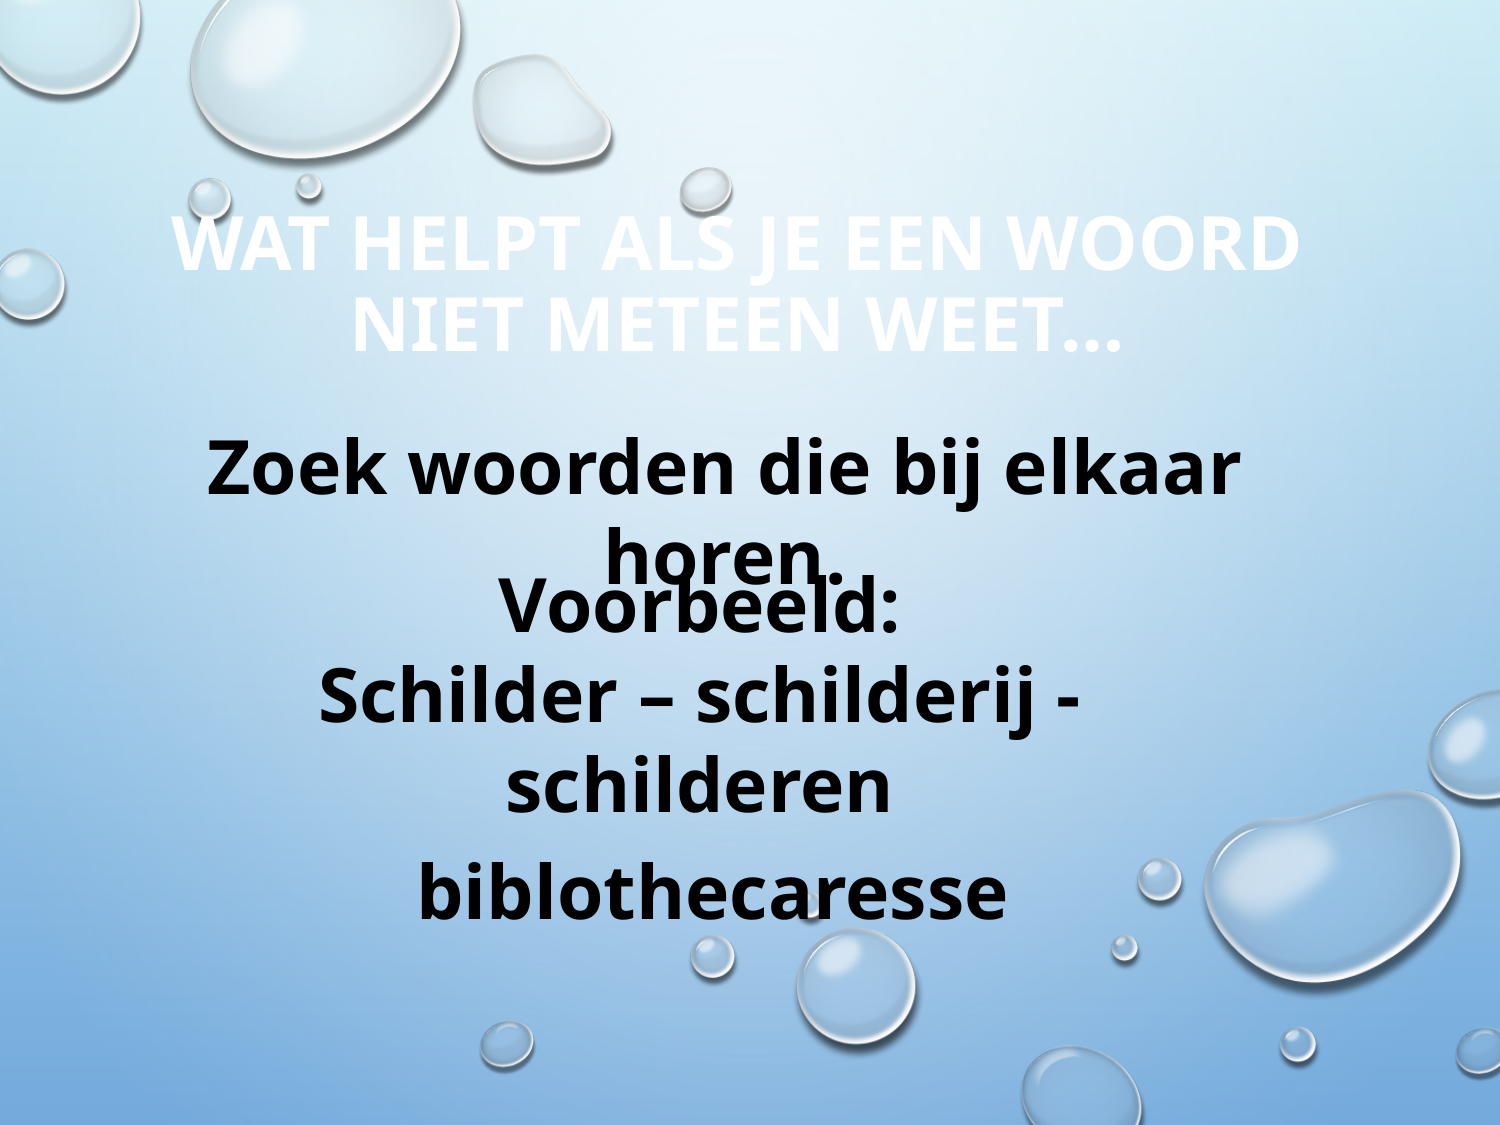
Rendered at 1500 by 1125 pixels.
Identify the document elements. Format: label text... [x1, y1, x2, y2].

picture [0, 0, 1500, 1125]
text_box Voorbeeld: Schilder – schilderij - schilderen [112, 549, 1288, 835]
text_box biblothecaresse [125, 837, 1300, 943]
title Wat helpt als je een woord niet meteen weet… [62, 75, 1413, 375]
text_box Zoek woorden die bij elkaar horen. [137, 412, 1313, 608]
